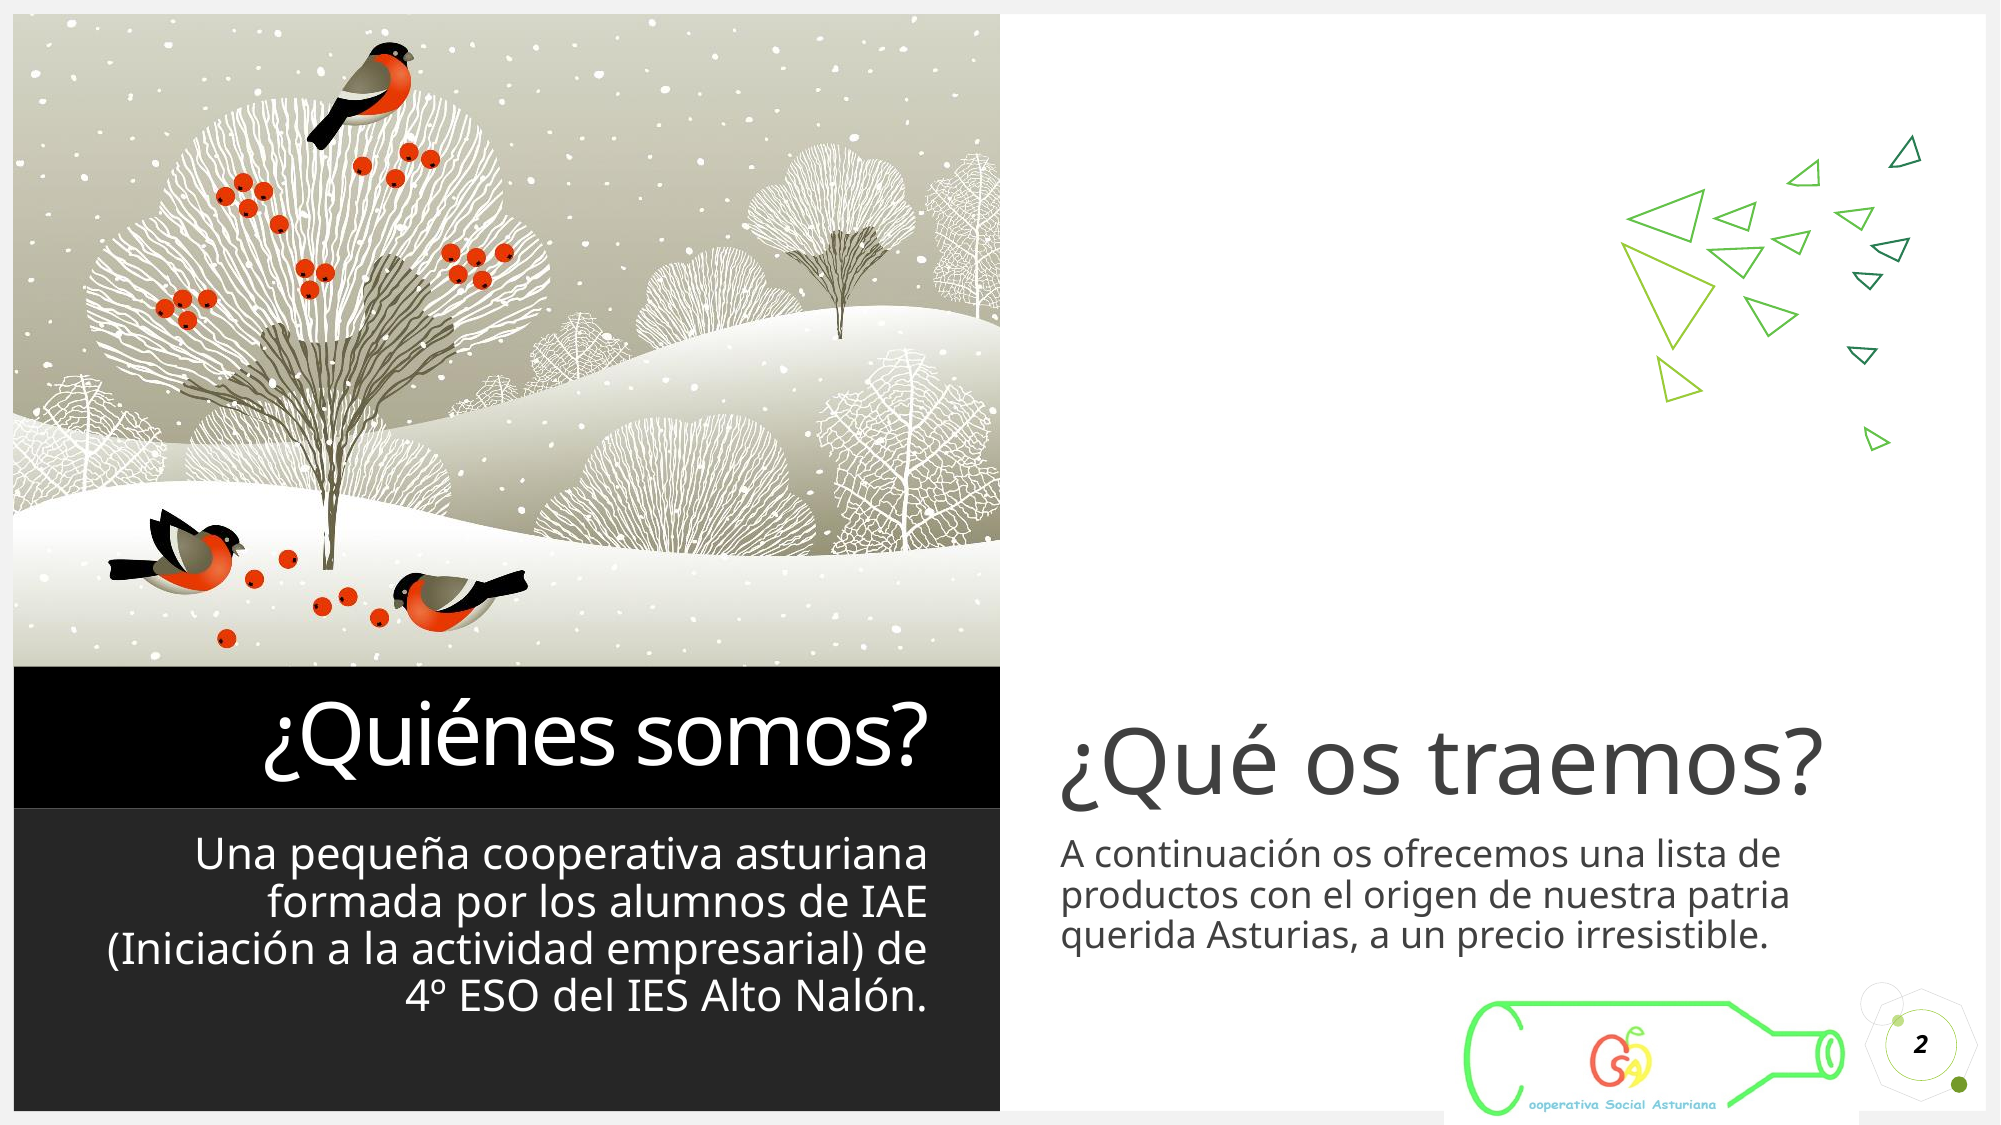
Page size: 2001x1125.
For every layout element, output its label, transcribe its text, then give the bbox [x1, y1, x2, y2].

list ¿Qué os traemos? A continuación os ofrecemos una lista de productos con el origen de nuestra patria querida Asturias, a un precio irresistible. [1060, 188, 1932, 957]
picture [1444, 980, 1859, 1125]
picture [13, 14, 1000, 667]
subtitle Una pequeña cooperativa asturiana formada por los alumnos de IAE (Iniciación a la actividad empresarial) de 4º ESO del IES Alto Nalón. [13, 808, 1000, 1112]
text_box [1617, 136, 1922, 451]
slide_number 2 [1885, 1009, 1957, 1081]
title ¿Quiénes somos? [13, 667, 1000, 808]
